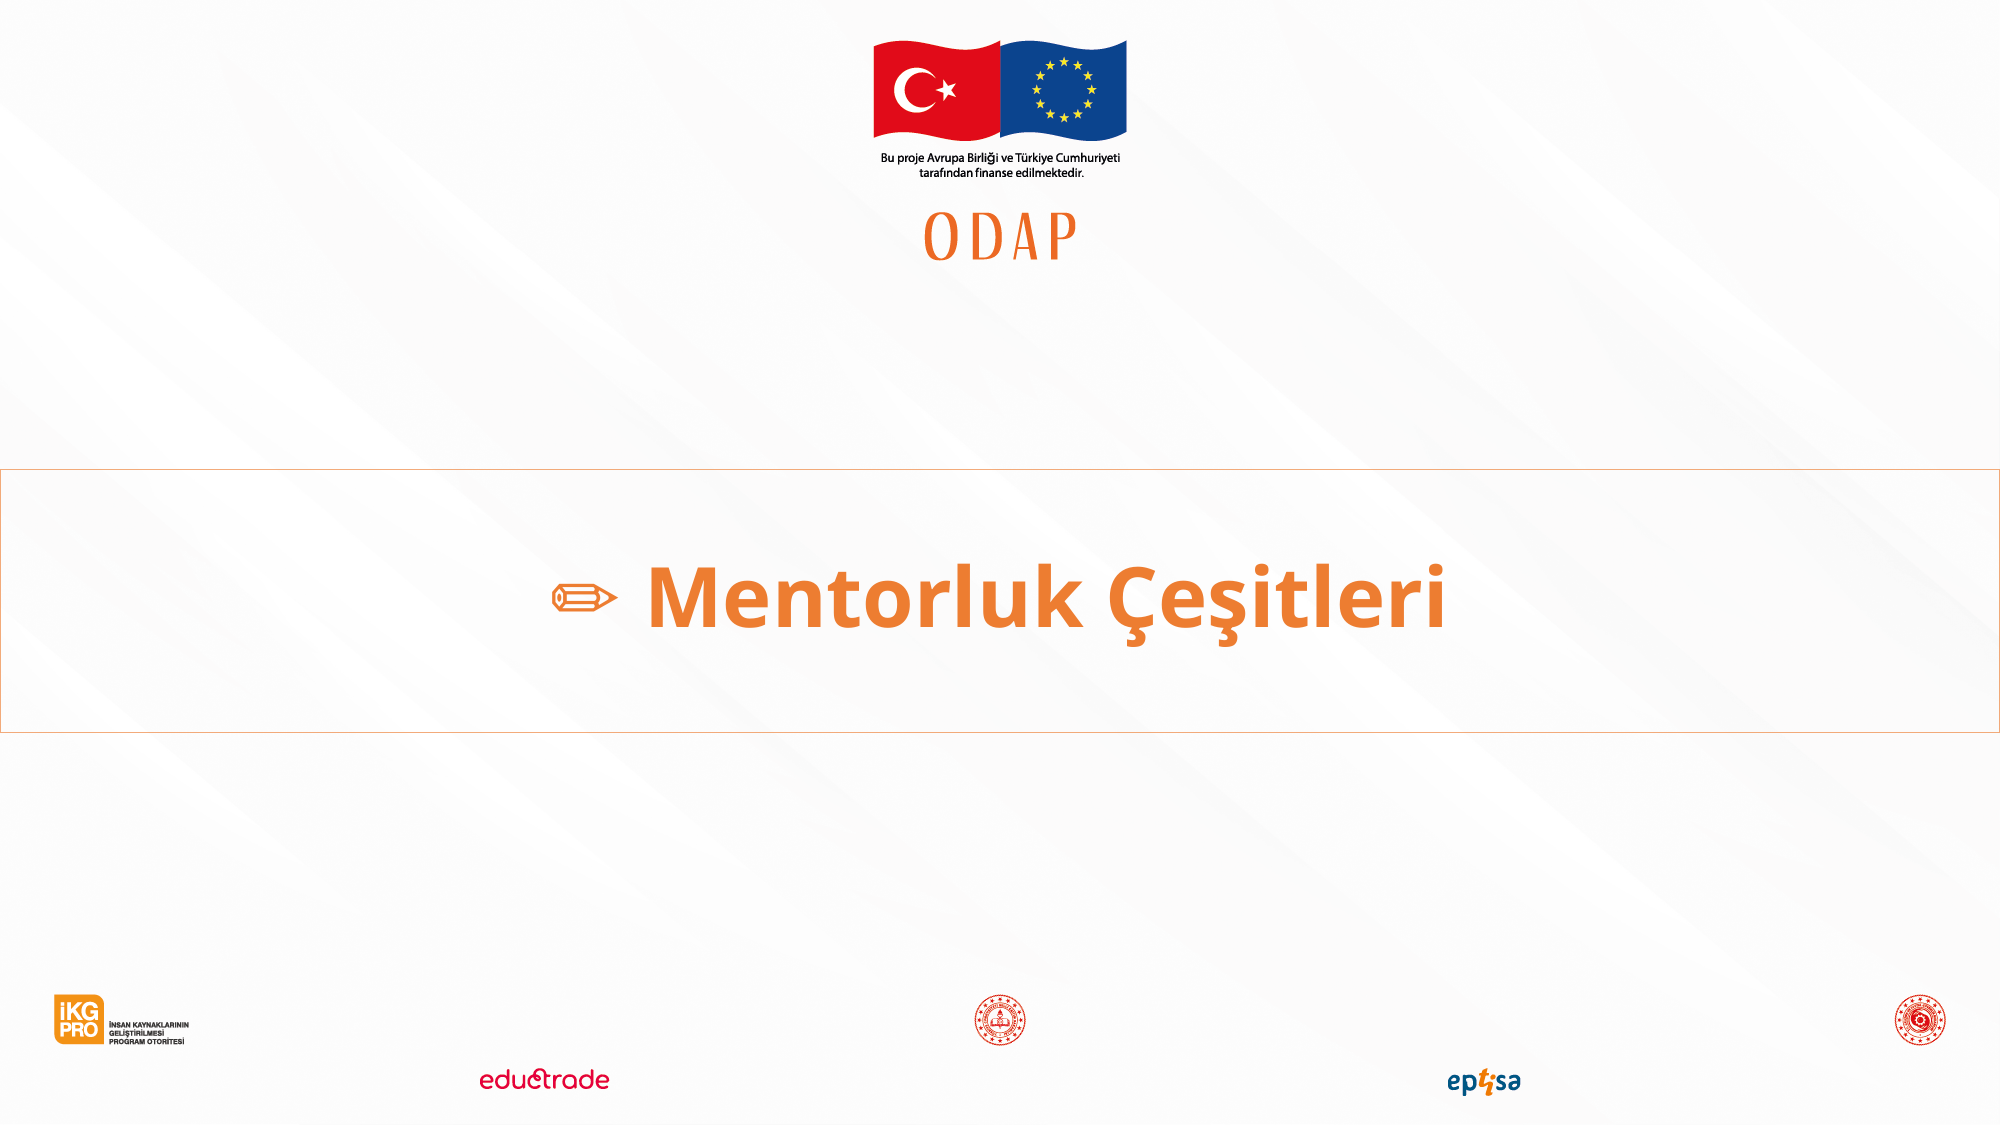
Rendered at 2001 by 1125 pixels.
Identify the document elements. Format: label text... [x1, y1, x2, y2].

picture [0, 0, 2001, 1125]
title Mentorluk Çeşitleri [0, 469, 2000, 733]
